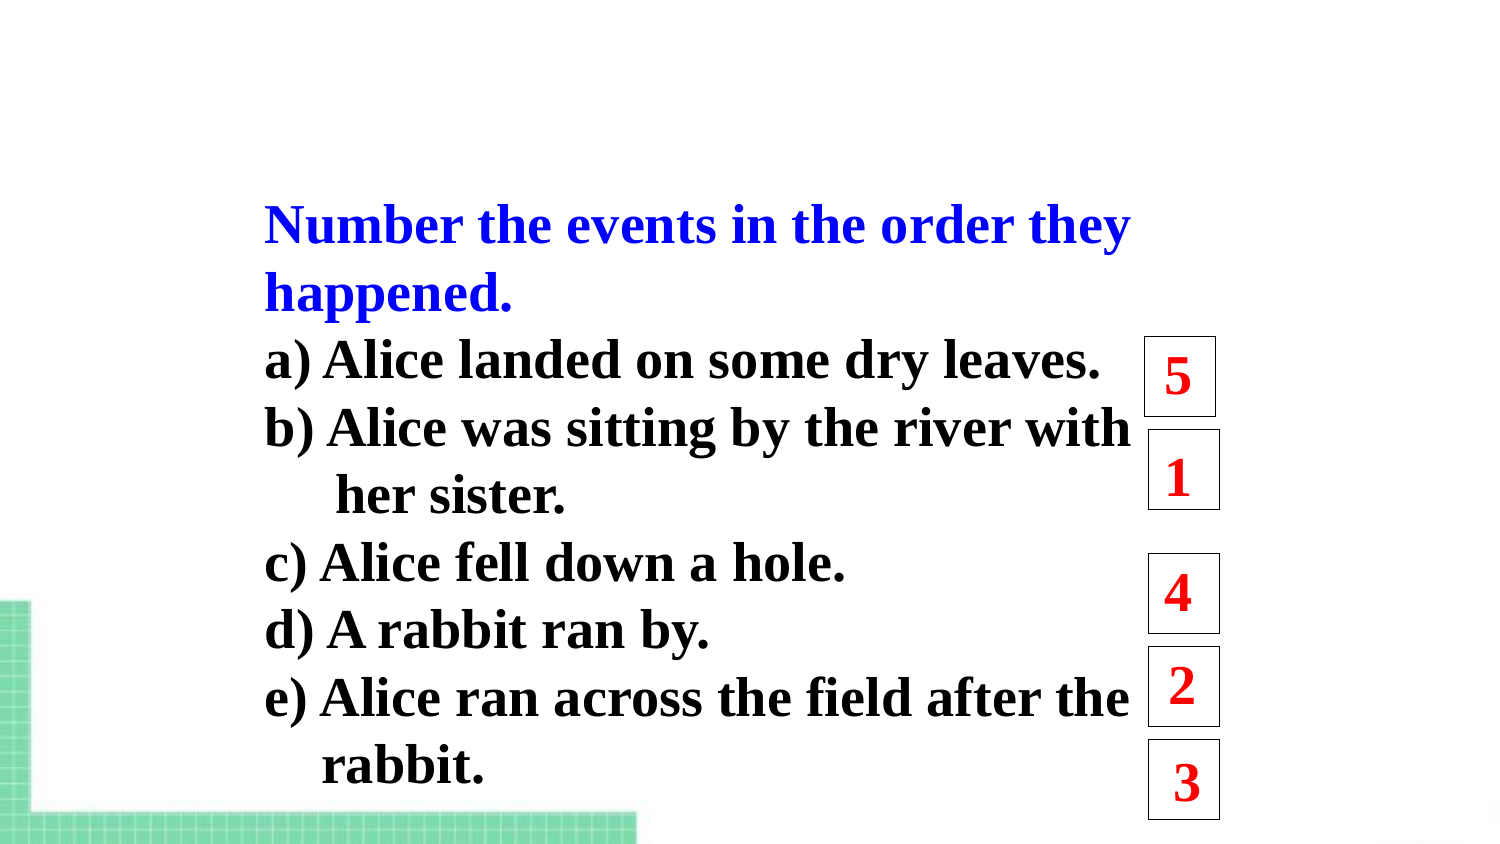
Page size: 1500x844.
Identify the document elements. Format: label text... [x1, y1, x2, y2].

text_box [1148, 429, 1220, 510]
text_box [1148, 739, 1220, 820]
text_box [1148, 646, 1220, 727]
text_box 5 [1152, 332, 1242, 412]
text_box [1144, 336, 1216, 417]
text_box Number the events in the order they happened. a) Alice landed on some dry leaves. b) Alice was sitting by the river with her sister. c) Alice fell down a hole. d) A rabbit ran by. e) Alice ran across the field after the rabbit. [253, 181, 1229, 801]
text_box 2 [1157, 642, 1247, 722]
picture [0, 0, 1500, 844]
text_box 1 [1152, 434, 1242, 513]
text_box 3 [1161, 739, 1251, 819]
text_box [1148, 553, 1220, 634]
text_box 4 [1152, 549, 1242, 629]
